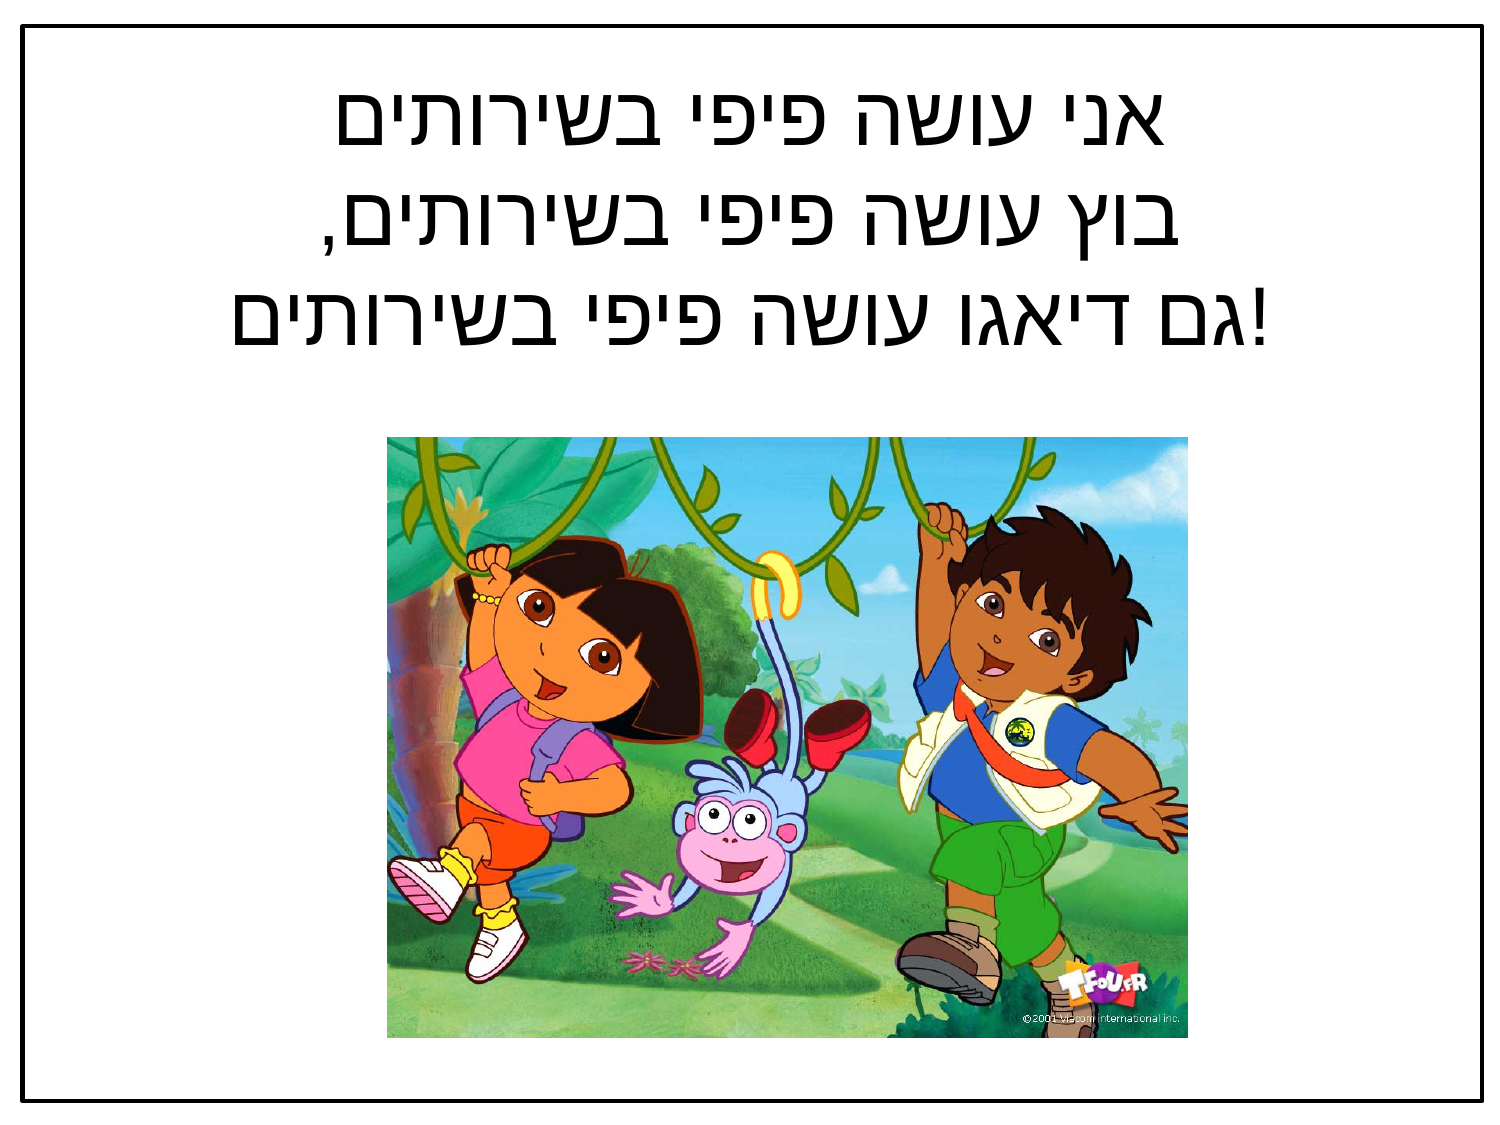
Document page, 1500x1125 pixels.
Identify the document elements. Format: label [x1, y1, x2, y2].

text_box [20, 24, 1484, 1103]
picture [387, 437, 1188, 1038]
